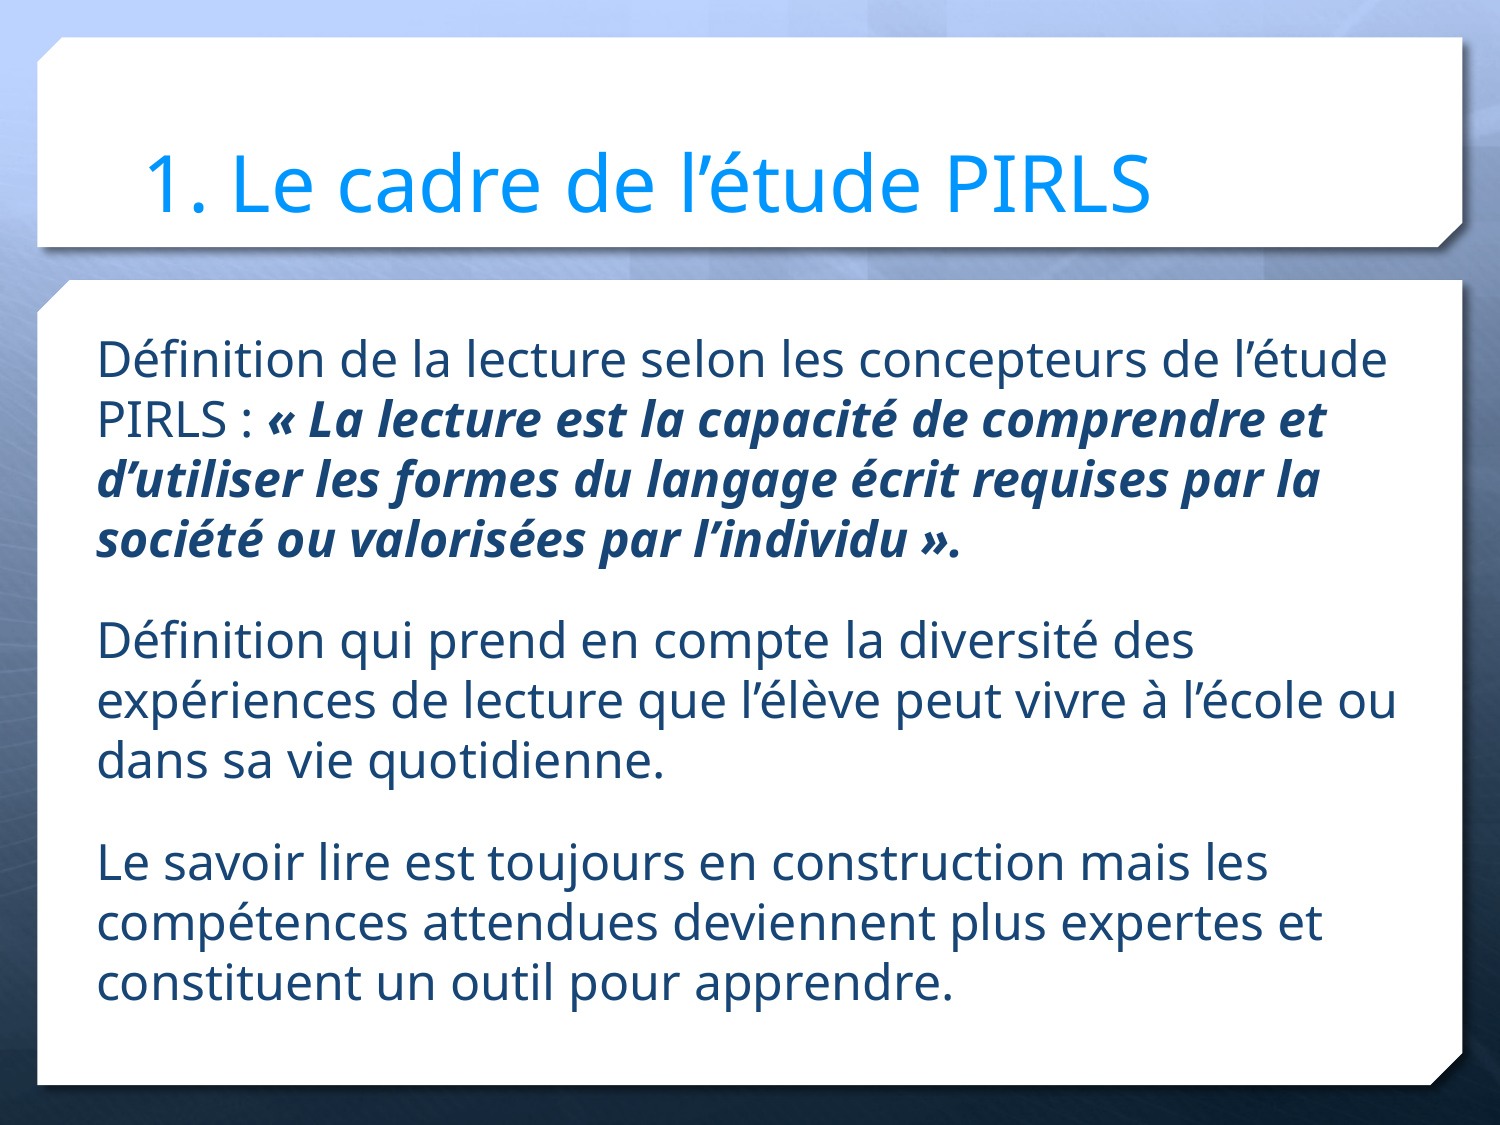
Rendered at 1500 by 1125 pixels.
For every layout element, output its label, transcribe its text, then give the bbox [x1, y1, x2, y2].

title 1. Le cadre de l’étude PIRLS [127, 48, 1372, 236]
list Définition de la lecture selon les concepteurs de l’étude PIRLS : « La lecture est la capacité de comprendre et d’utiliser les formes du langage écrit requises par la société ou valorisées par l’individu ». Définition qui prend en compte la diversité des expériences de lecture que l’élève peut vivre à l’école ou dans sa vie quotidienne. Le savoir lire est toujours en construction mais les compétences attendues deviennent plus expertes et constituent un outil pour apprendre. [81, 319, 1445, 1047]
